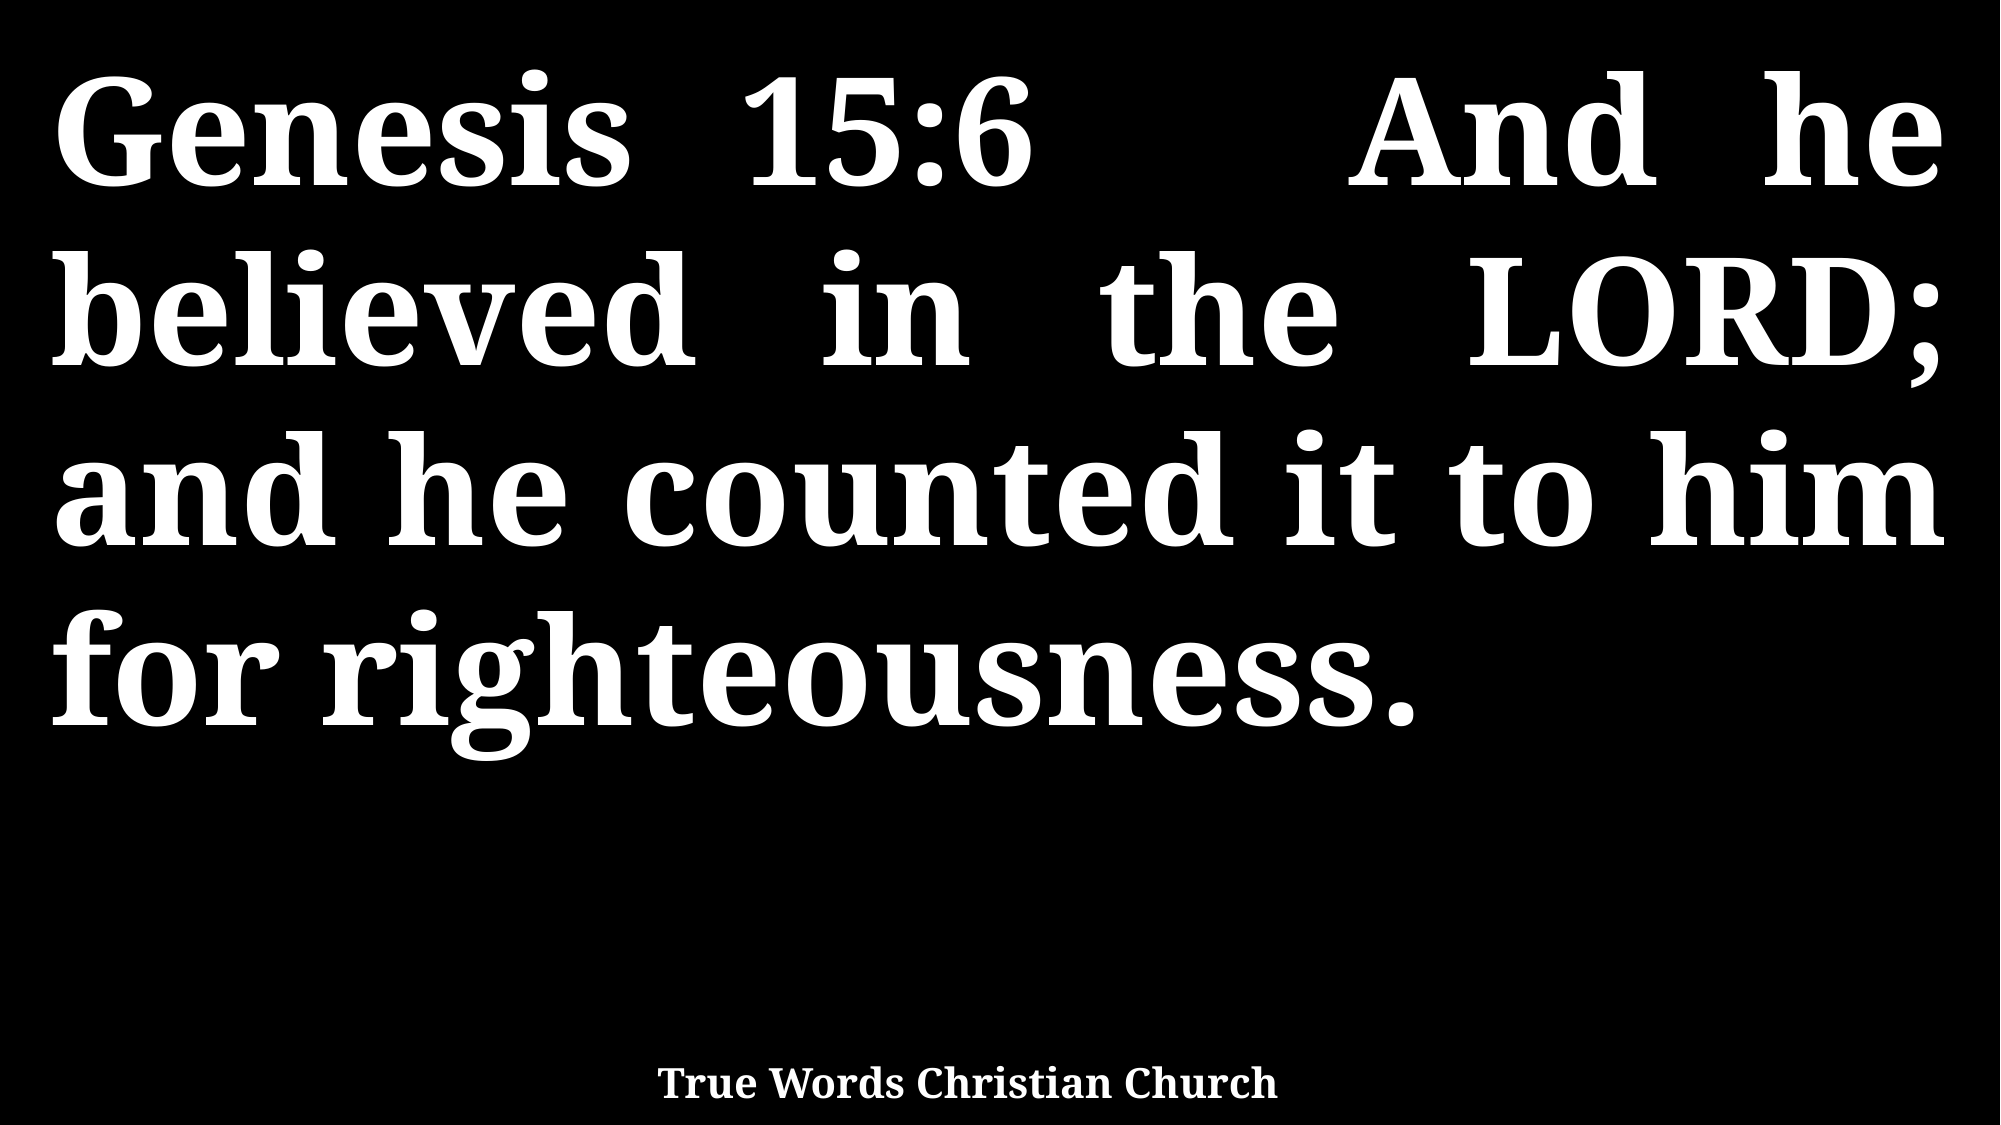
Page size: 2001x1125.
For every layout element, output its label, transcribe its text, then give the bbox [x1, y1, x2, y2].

text_box Genesis 15:6 And he believed in the LORD; and he counted it to him for righteousness. [35, 28, 1965, 763]
text_box True Words Christian Church [642, 1049, 1294, 1114]
